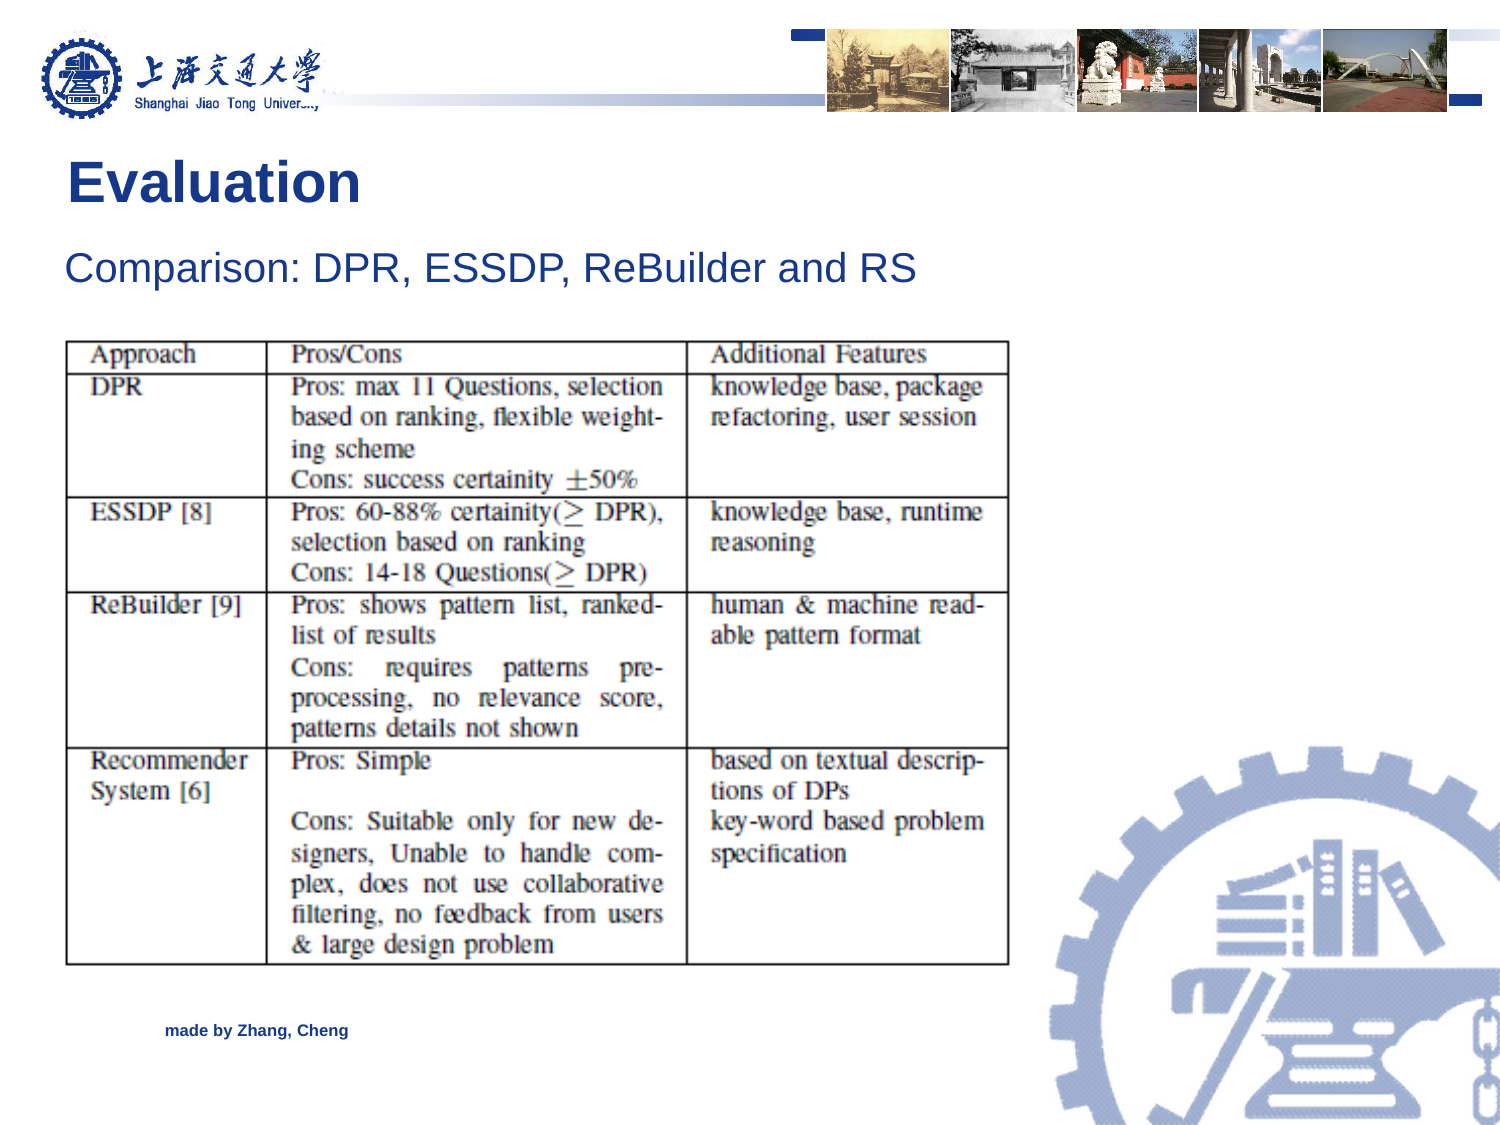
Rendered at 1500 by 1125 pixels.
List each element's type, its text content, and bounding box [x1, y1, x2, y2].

text_box made by Zhang, Cheng [150, 1012, 800, 1088]
picture [0, 0, 1500, 1125]
picture [1199, 29, 1321, 112]
text_box Comparison: DPR, ESSDP, ReBuilder and RS [49, 232, 1483, 298]
picture [1077, 29, 1197, 112]
picture [1323, 29, 1447, 112]
text_box Evaluation [53, 137, 1500, 222]
